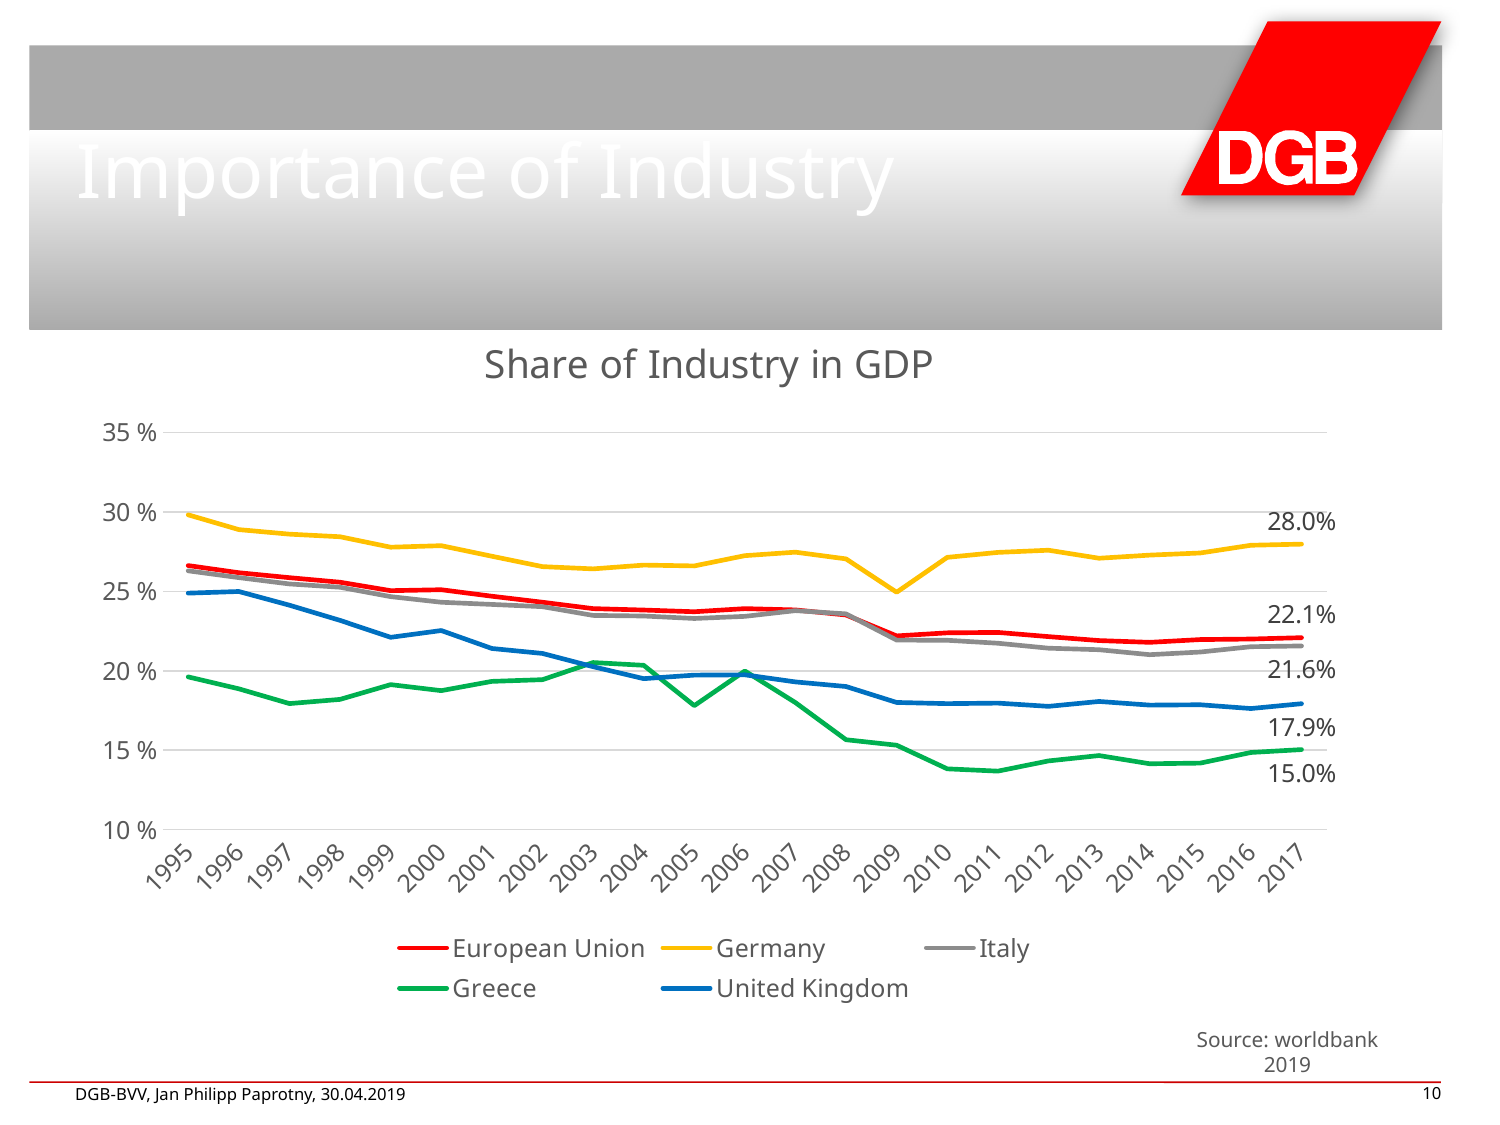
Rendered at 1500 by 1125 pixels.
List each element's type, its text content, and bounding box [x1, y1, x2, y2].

footer DGB-BVV, Jan Philipp Paprotny, 30.04.2019 [75, 1082, 1221, 1106]
text_box Source: worldbank 2019 [1163, 1018, 1412, 1071]
chart [76, 302, 1353, 1012]
title Importance of Industry [76, 54, 1103, 222]
slide_number 10 [1382, 1082, 1442, 1106]
